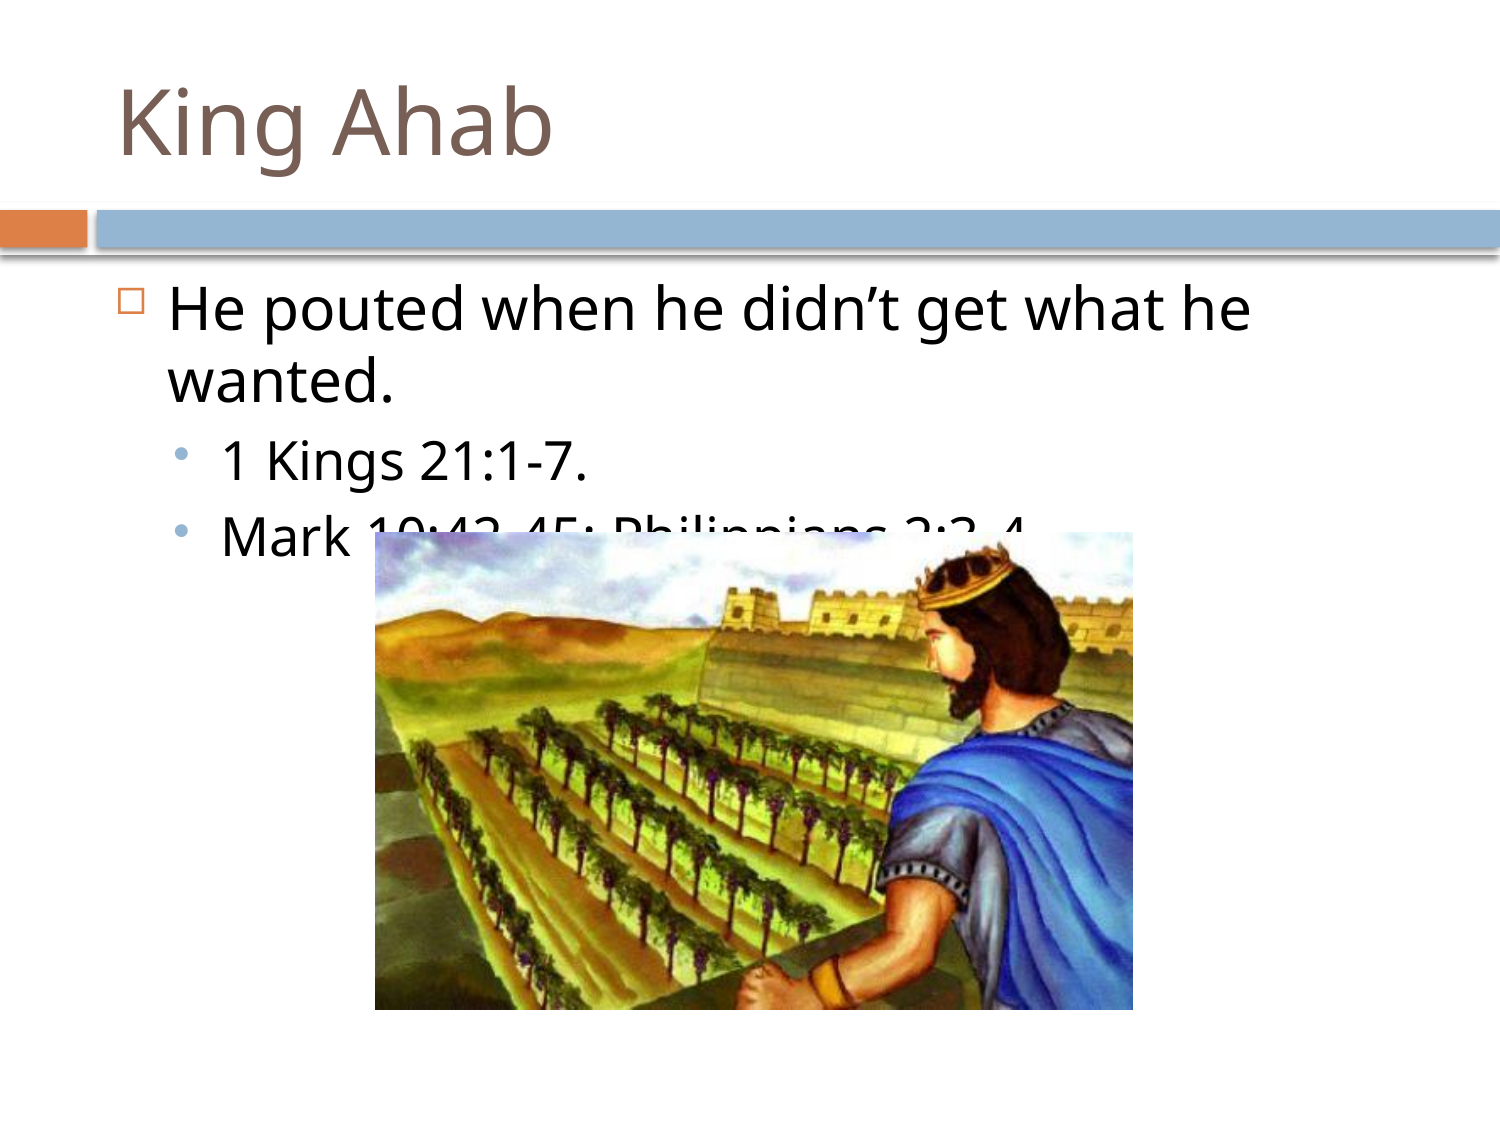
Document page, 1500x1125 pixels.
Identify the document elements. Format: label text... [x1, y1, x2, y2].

title King Ahab [100, 37, 1438, 200]
picture [374, 531, 1134, 1010]
list He pouted when he didn’t get what he wanted. 1 Kings 21:1-7. Mark 10:42-45; Philippians 2:3-4. [100, 262, 1438, 1000]
